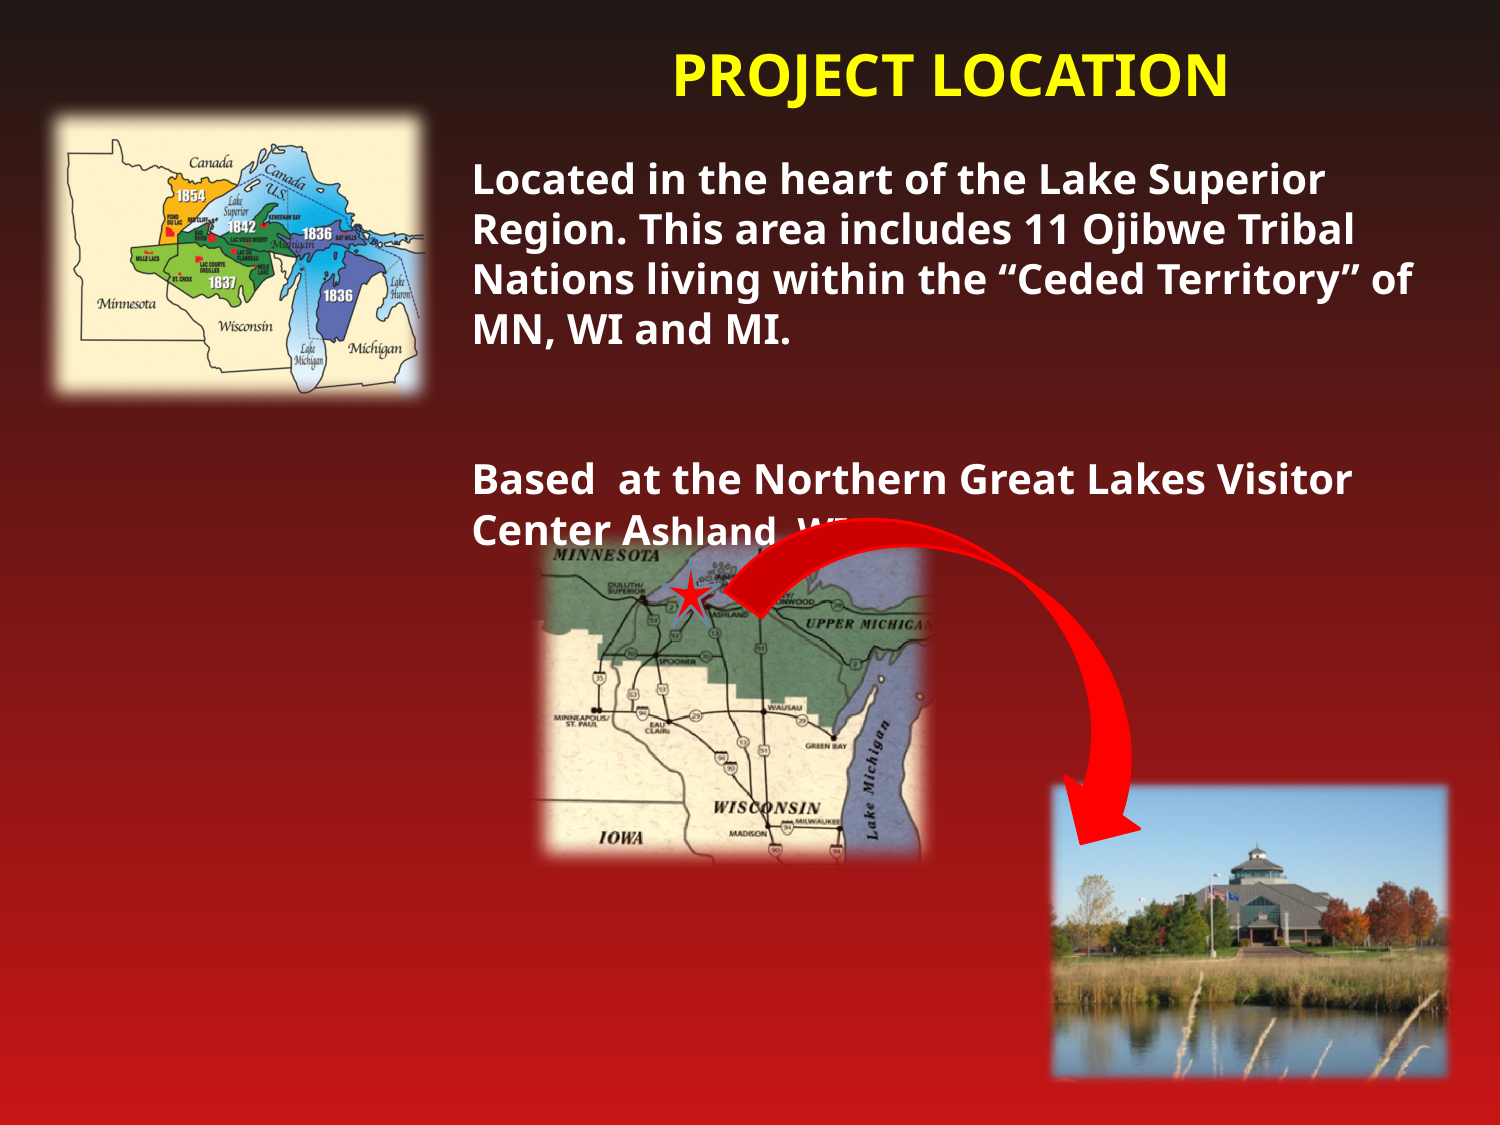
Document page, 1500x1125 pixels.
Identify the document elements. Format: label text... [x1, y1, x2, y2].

picture [526, 524, 939, 871]
text_box [943, 530, 1132, 773]
picture [1041, 774, 1459, 1088]
text_box [825, 517, 918, 523]
text_box PROJECT LOCATION Located in the heart of the Lake Superior Region. This area includes 11 Ojibwe Tribal Nations living within the “Ceded Territory” of MN, WI and MI. Based at the Northern Great Lakes Visitor Center Ashland, WI [456, 30, 1461, 606]
picture [37, 98, 438, 412]
